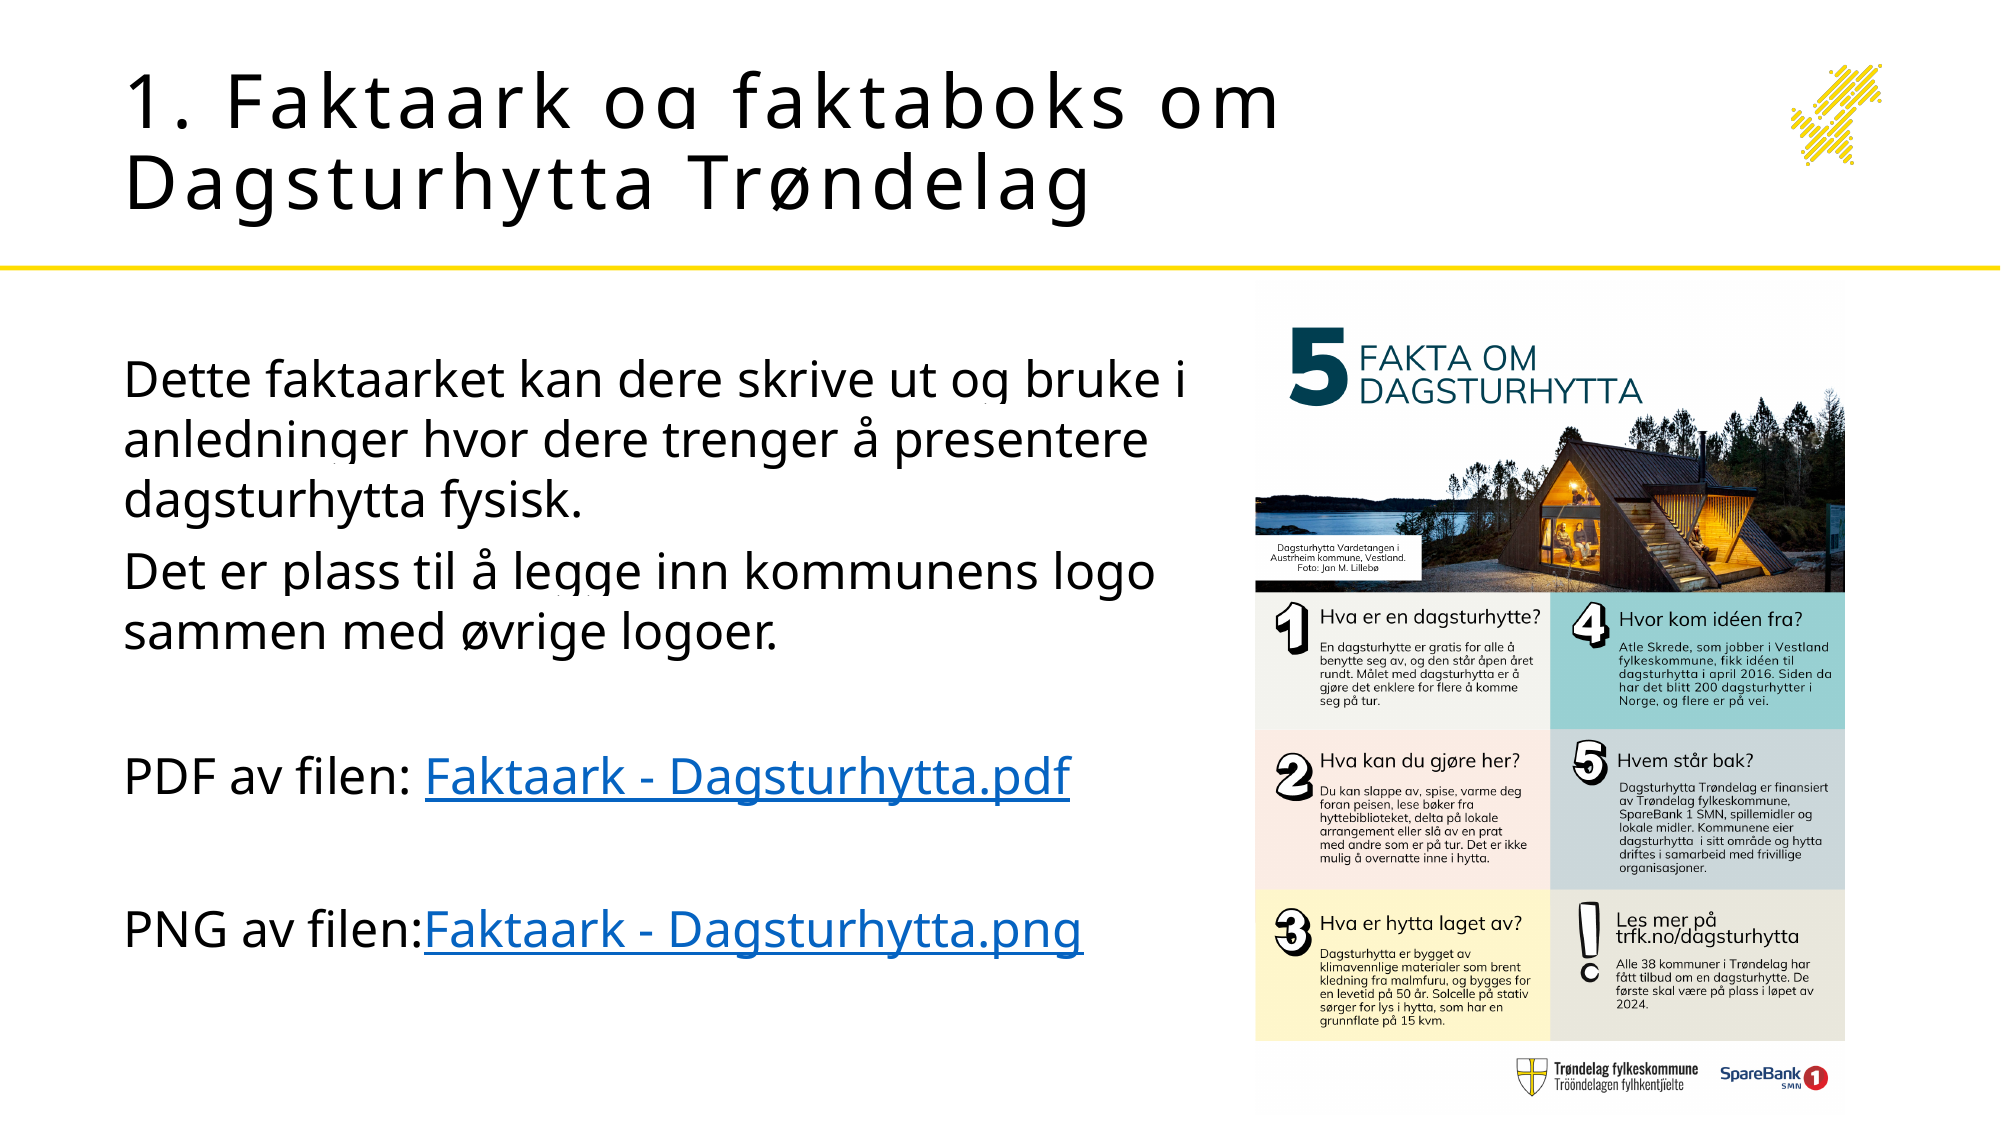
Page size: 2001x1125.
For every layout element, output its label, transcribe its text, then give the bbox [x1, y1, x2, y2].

picture [1791, 64, 1882, 166]
picture [1255, 280, 1845, 1115]
title 1. Faktaark og faktaboks om Dagsturhytta Trøndelag [123, 53, 1699, 236]
list Dette faktaarket kan dere skrive ut og bruke i anledninger hvor dere trenger å presentere dagsturhytta fysisk. Det er plass til å legge inn kommunens logo sammen med øvrige logoer. PDF av filen: Faktaark - Dagsturhytta.pdf PNG av filen:Faktaark - Dagsturhytta.png [123, 347, 1198, 996]
